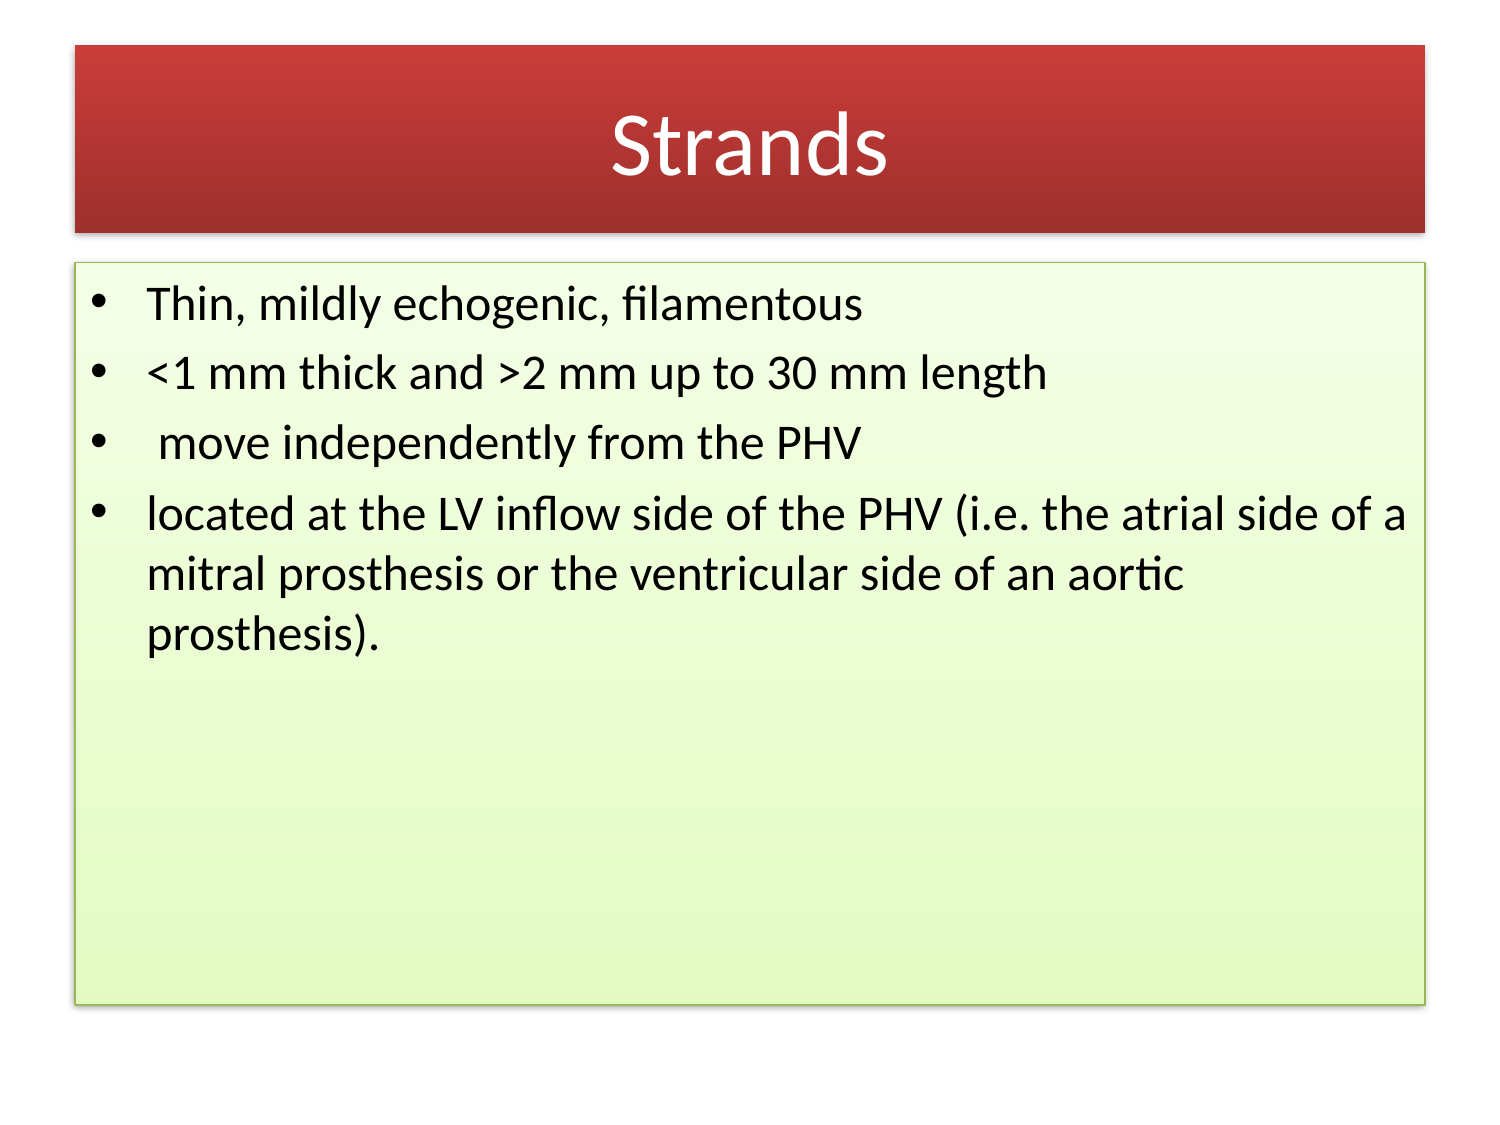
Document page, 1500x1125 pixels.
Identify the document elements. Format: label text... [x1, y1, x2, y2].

list Thin, mildly echogenic, filamentous <1 mm thick and >2 mm up to 30 mm length move independently from the PHV located at the LV inflow side of the PHV (i.e. the atrial side of a mitral prosthesis or the ventricular side of an aortic prosthesis). [74, 262, 1426, 1006]
title Strands [75, 45, 1425, 233]
